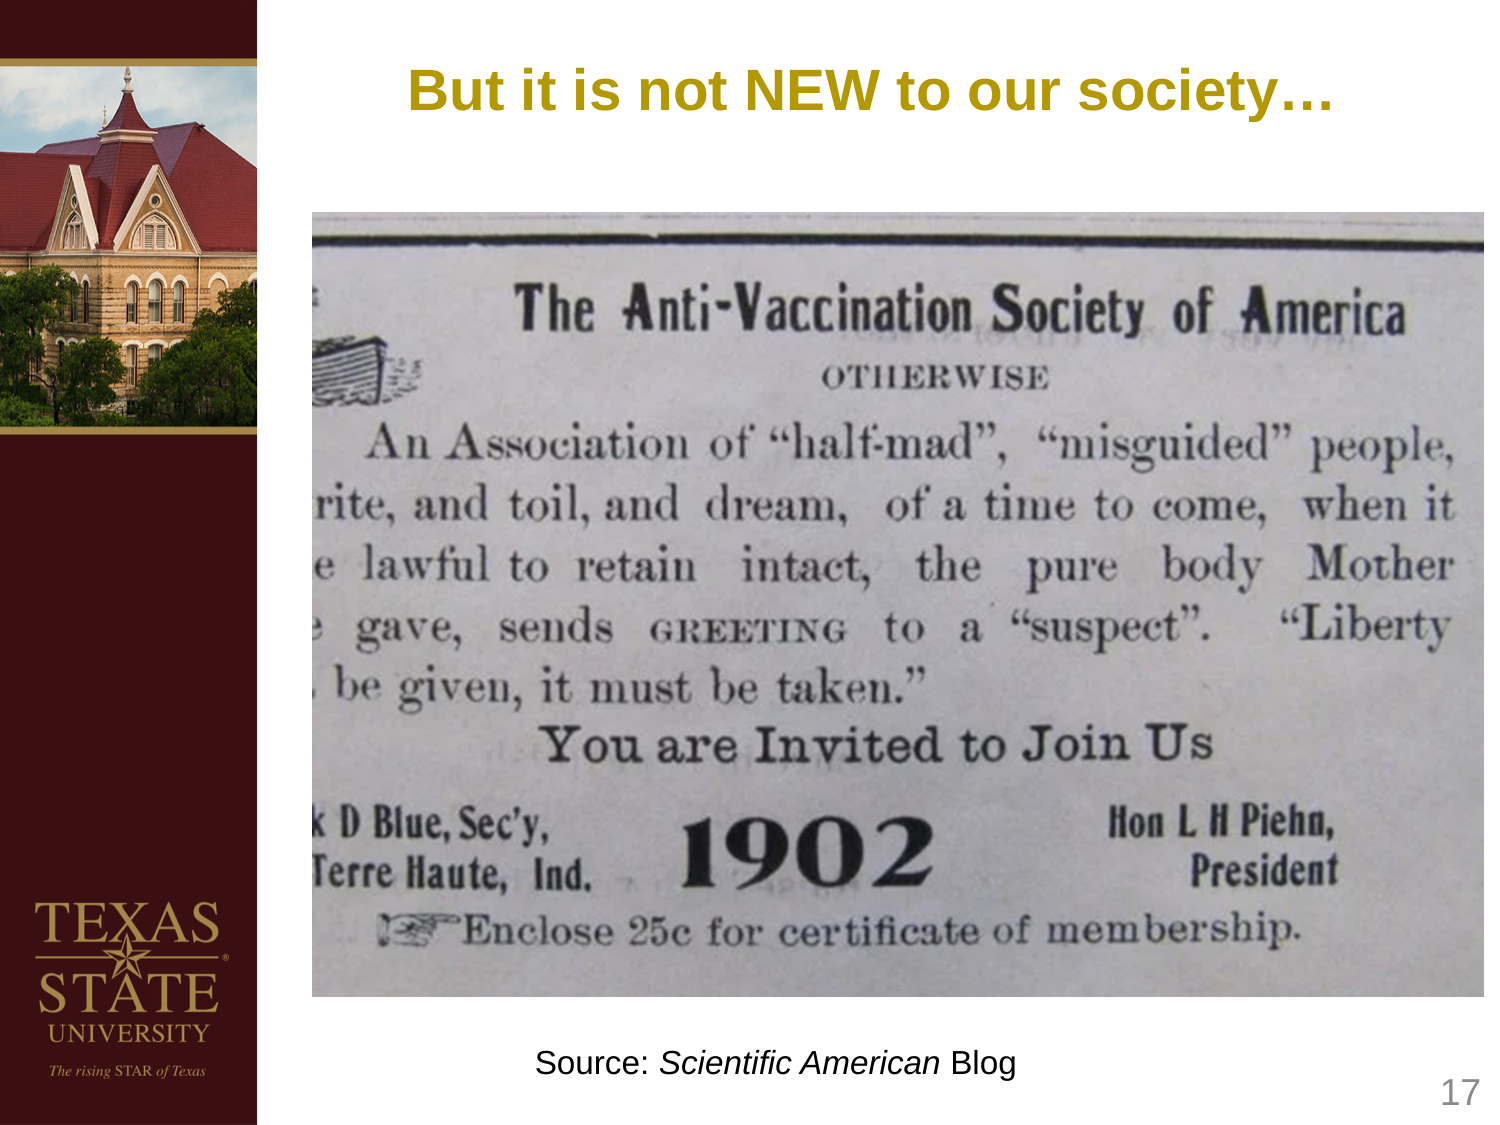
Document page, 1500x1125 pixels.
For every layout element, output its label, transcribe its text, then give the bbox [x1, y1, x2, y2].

title But it is not NEW to our society… [262, 0, 1484, 175]
slide_number 17 [1146, 1060, 1497, 1121]
text_box Source: Scientific American Blog [519, 1033, 1033, 1089]
picture [0, 0, 1500, 1125]
